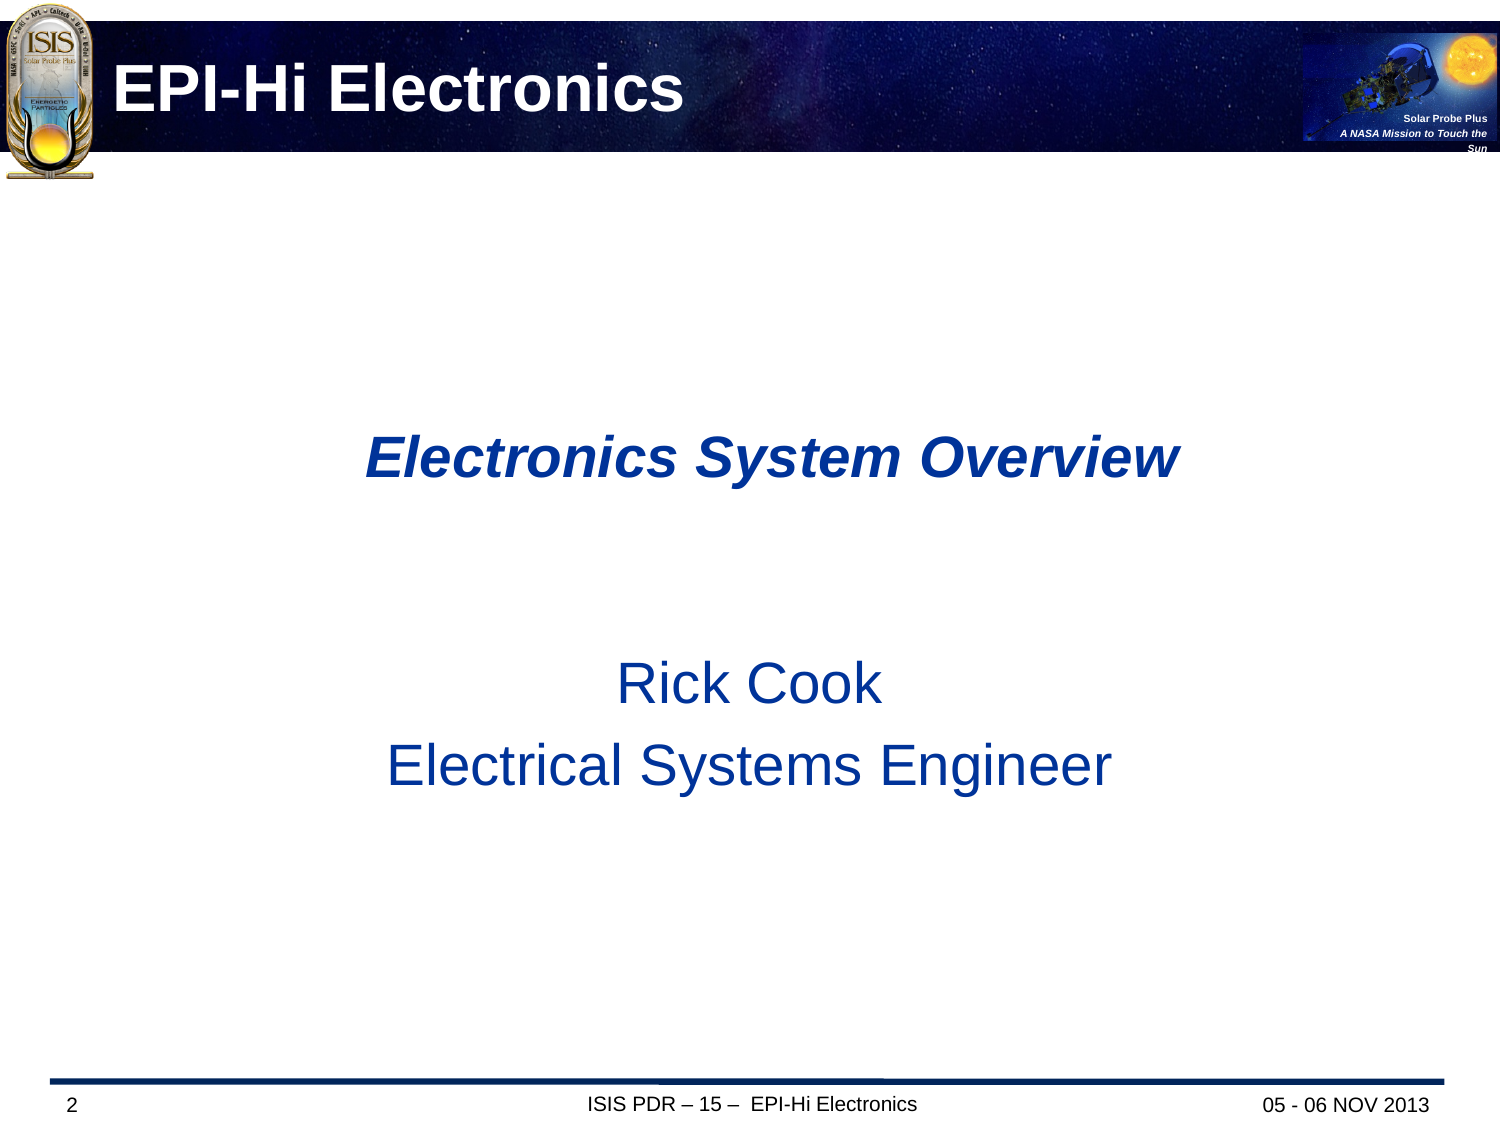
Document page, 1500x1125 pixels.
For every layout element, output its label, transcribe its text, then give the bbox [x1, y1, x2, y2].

text_box Rick Cook Electrical Systems Engineer [224, 637, 1275, 925]
picture [0, 2, 1500, 181]
title EPI-Hi Electronics [112, 29, 1377, 140]
text_box Electronics System Overview [147, 360, 1396, 548]
